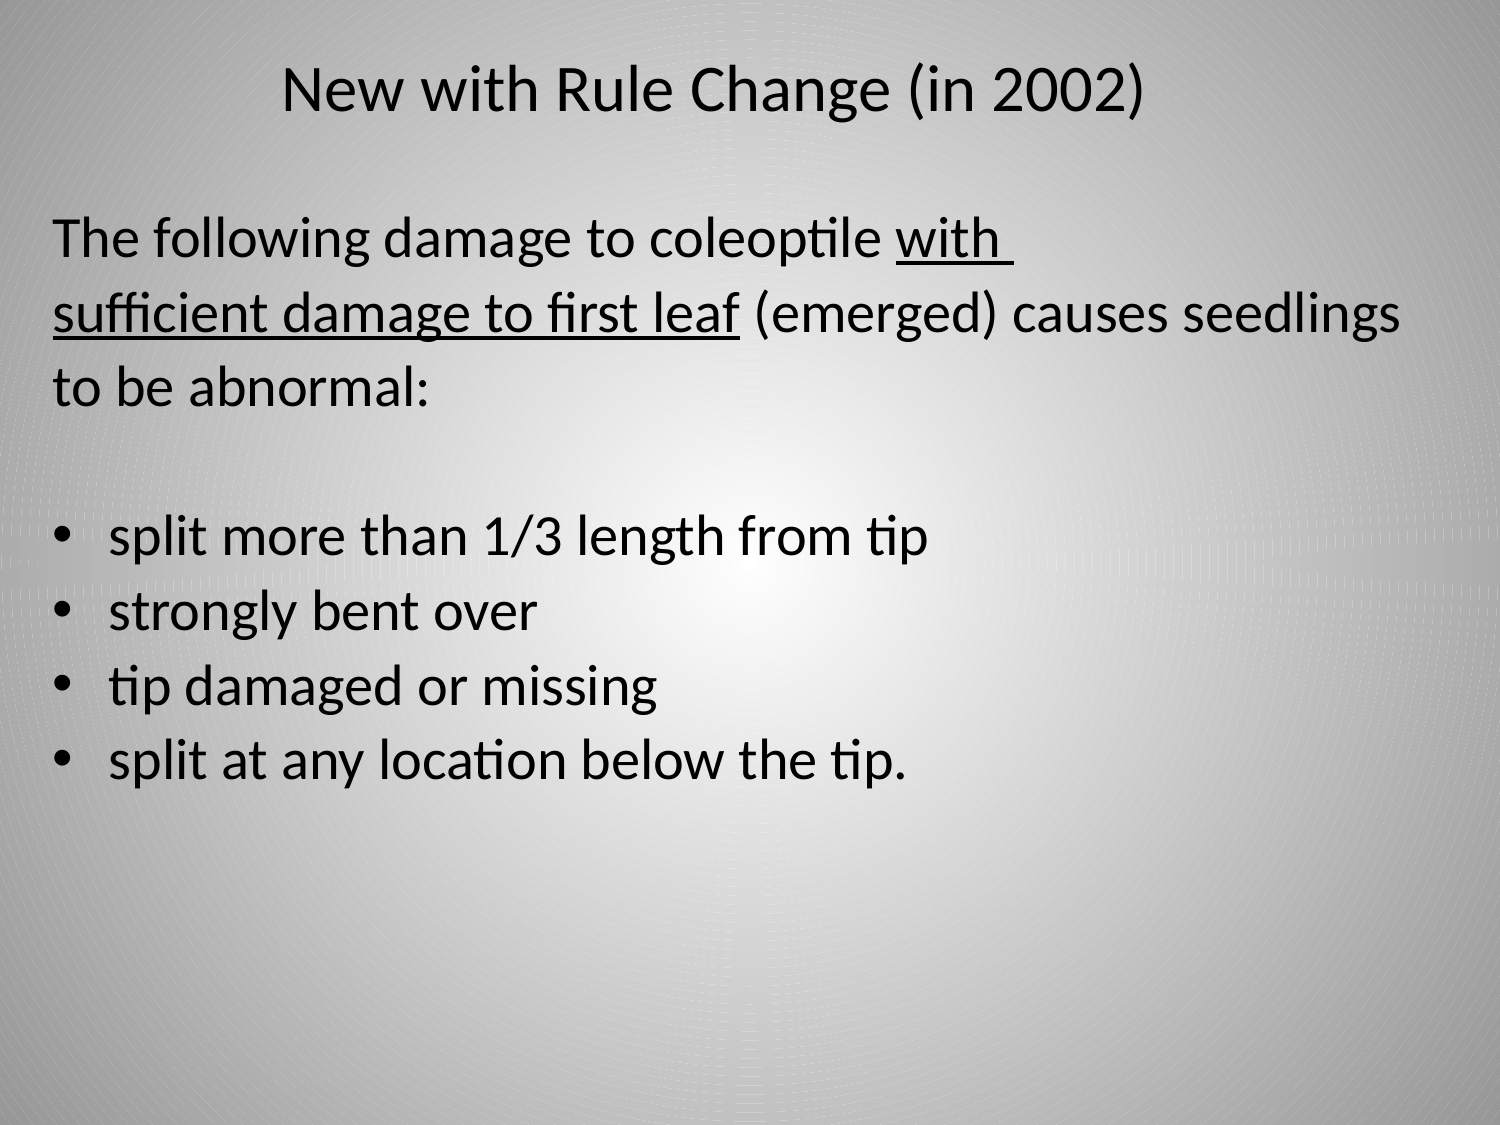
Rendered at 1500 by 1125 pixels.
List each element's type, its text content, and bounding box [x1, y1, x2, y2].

title New with Rule Change (in 2002) [87, 12, 1363, 138]
list The following damage to coleoptile with sufficient damage to first leaf (emerged) causes seedlings to be abnormal: split more than 1/3 length from tip strongly bent over tip damaged or missing split at any location below the tip. [37, 200, 1475, 938]
